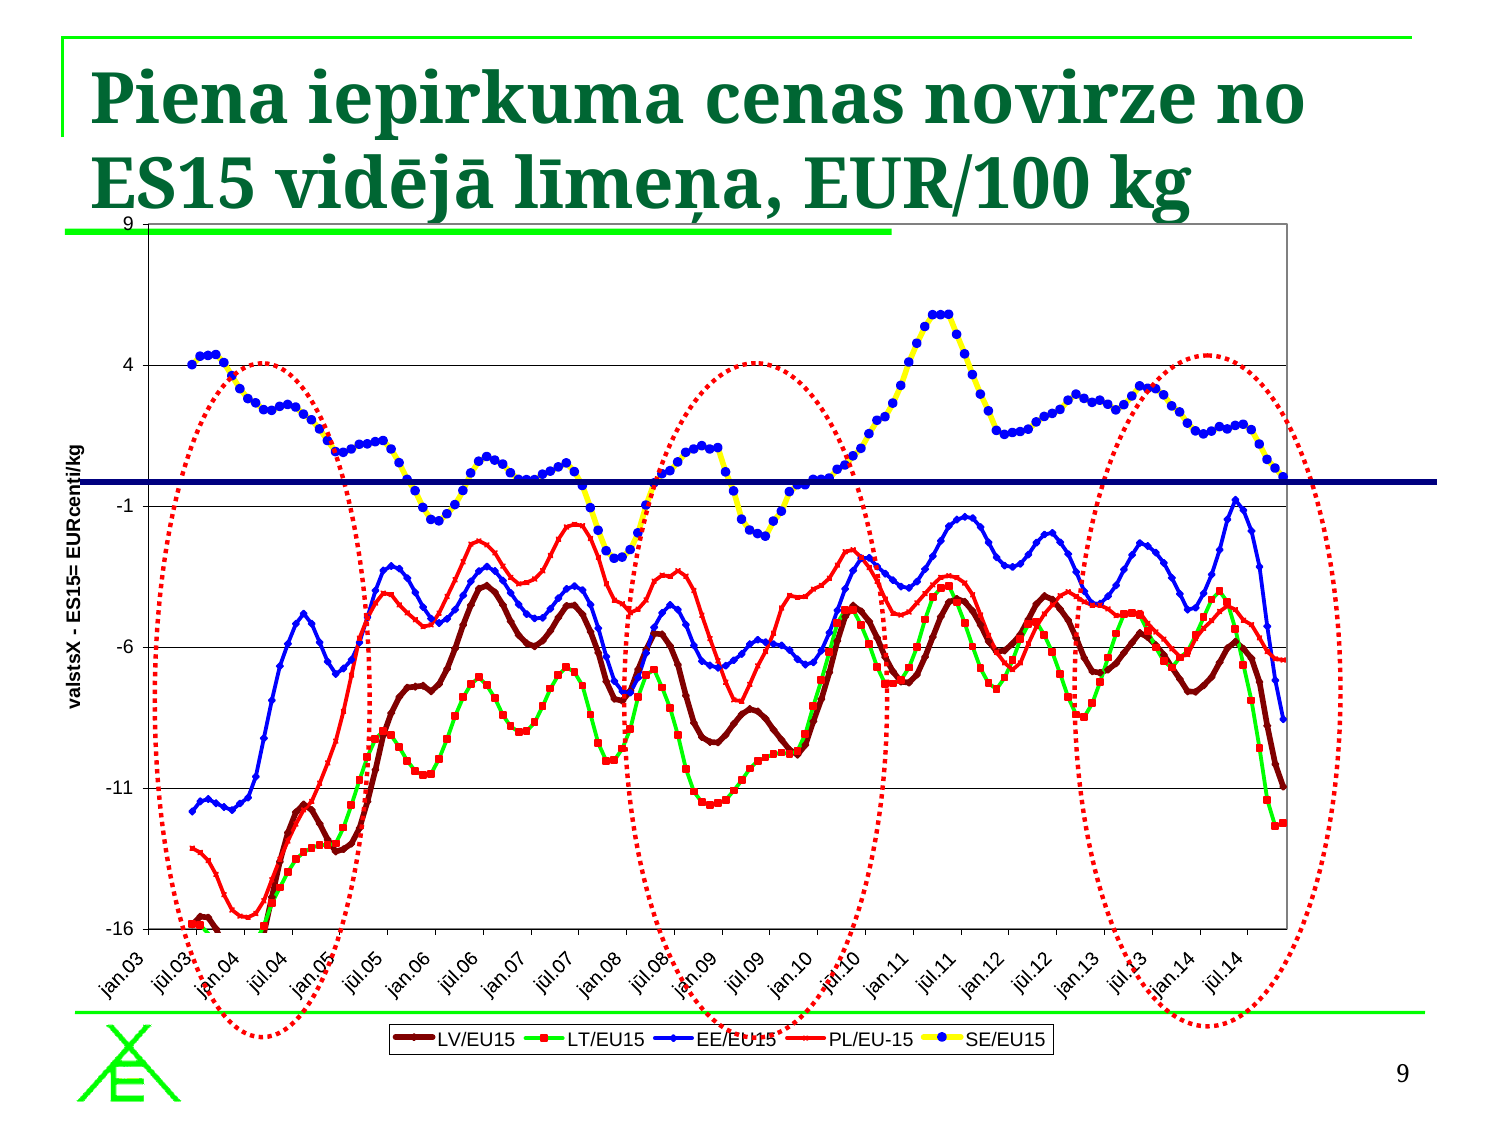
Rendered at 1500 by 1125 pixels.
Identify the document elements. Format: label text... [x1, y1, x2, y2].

title Piena iepirkuma cenas novirze no ES15 vidējā līmeņa, EUR/100 kg [75, 45, 1425, 186]
slide_number 9 [1337, 1072, 1425, 1100]
picture [36, 186, 1477, 1102]
